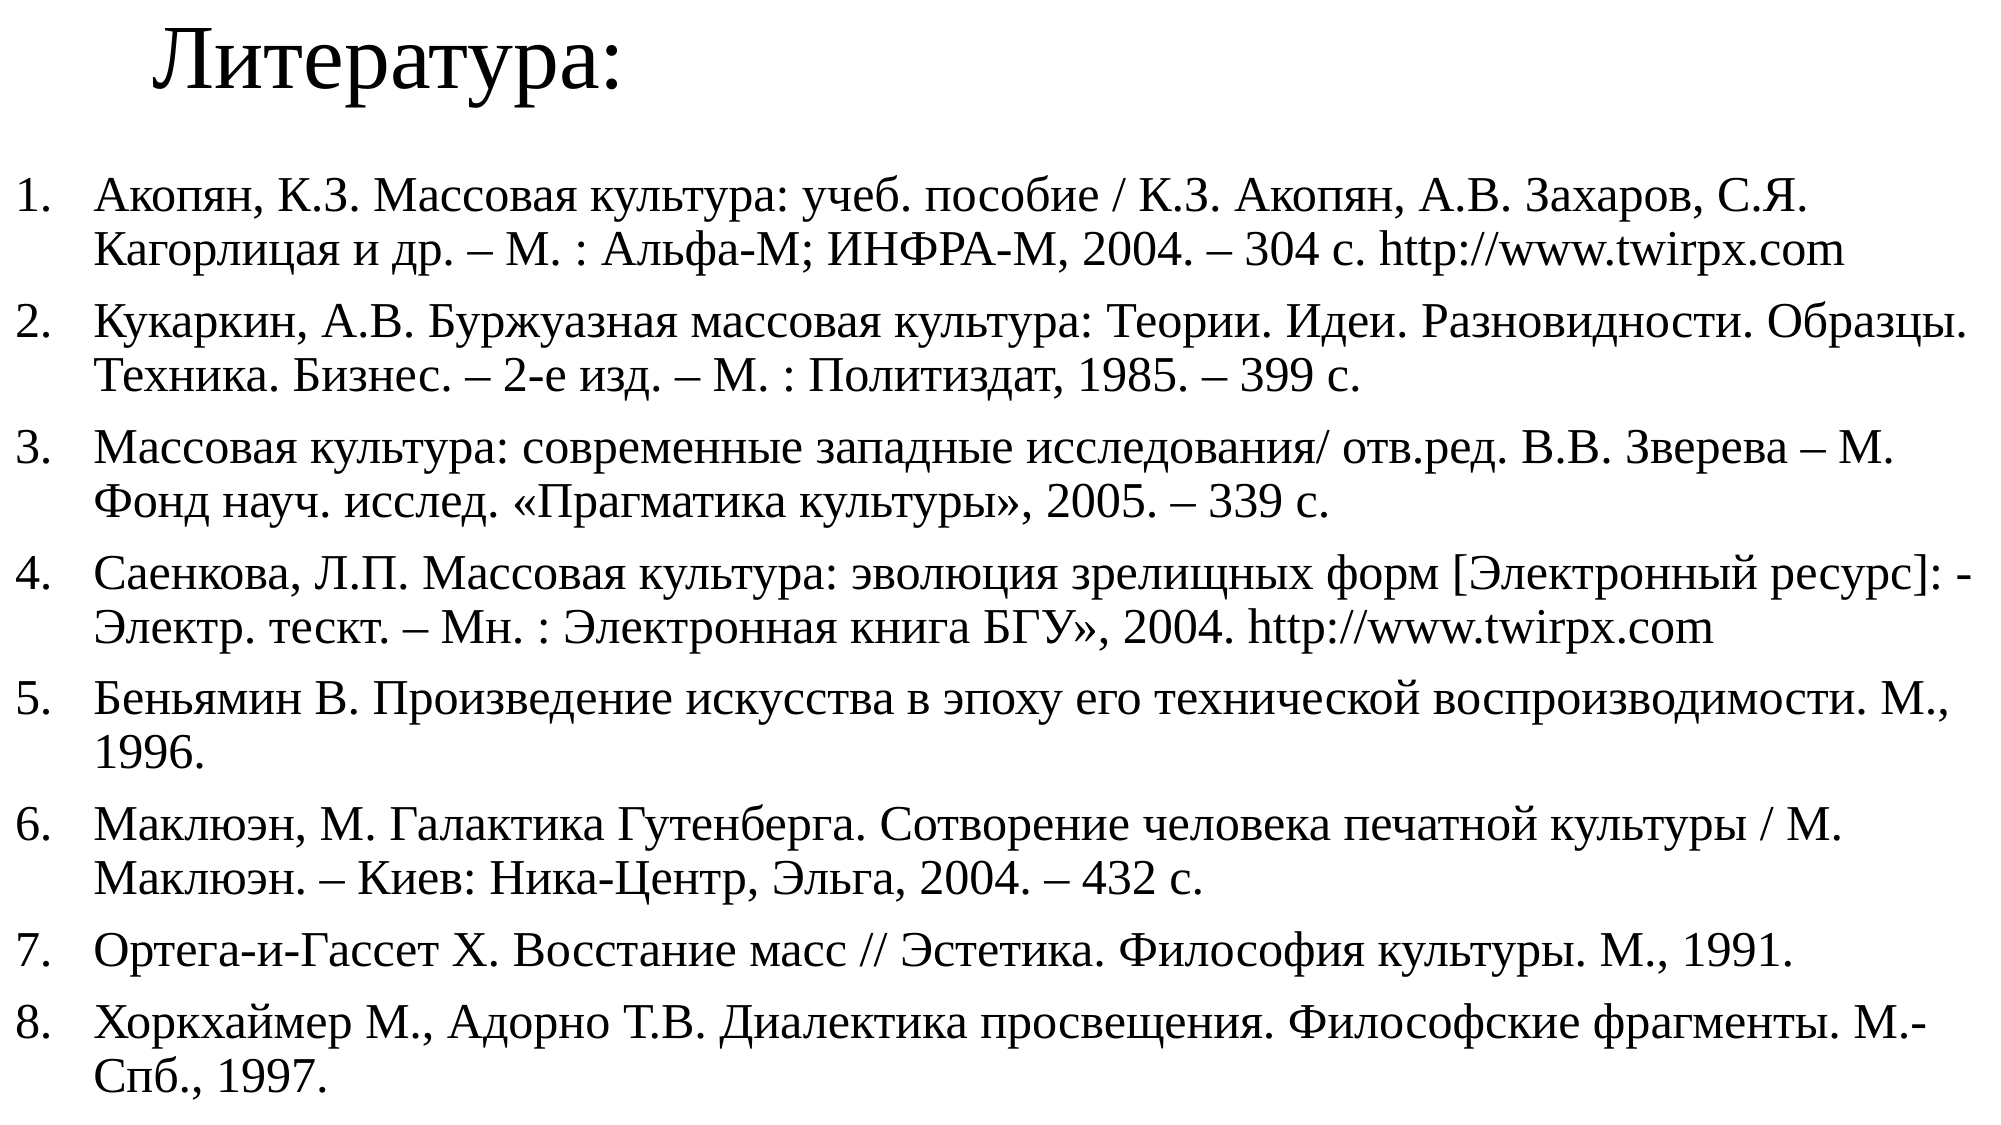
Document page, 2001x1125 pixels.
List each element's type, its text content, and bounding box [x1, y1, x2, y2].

title Литература: [137, 0, 1863, 118]
list Акопян, К.З. Массовая культура: учеб. пособие / К.З. Акопян, А.В. Захаров, С.Я. Кагорлицая и др. – М. : Альфа-М; ИНФРА-М, 2004. – 304 с. http://www.twirpx.com Кукаркин, А.В. Буржуазная массовая культура: Теории. Идеи. Разновидности. Образцы. Техника. Бизнес. – 2-е изд. – М. : Политиздат, 1985. – 399 с. Массовая культура: современные западные исследования/ отв.ред. В.В. Зверева – М. Фонд науч. исслед. «Прагматика культуры», 2005. – 339 с. Саенкова, Л.П. Массовая культура: эволюция зрелищных форм [Электронный ресурс]: - Электр. тескт. – Мн. : Электронная книга БГУ», 2004. http://www.twirpx.com Беньямин В. Произведение искусства в эпоху его технической воспроизводимости. М., 1996. Маклюэн, М. Галактика Гутенберга. Сотворение человека печатной культуры / М. Маклюэн. – Киев: Ника-Центр, Эльга, 2004. – 432 с. Ортега-и-Гассет Х. Восстание масс // Эстетика. Философия культуры. М., 1991. Хоркхаймер М., Адорно Т.В. Диалектика просвещения. Философские фрагменты. М.-Спб., 1997. [0, 160, 2000, 1125]
